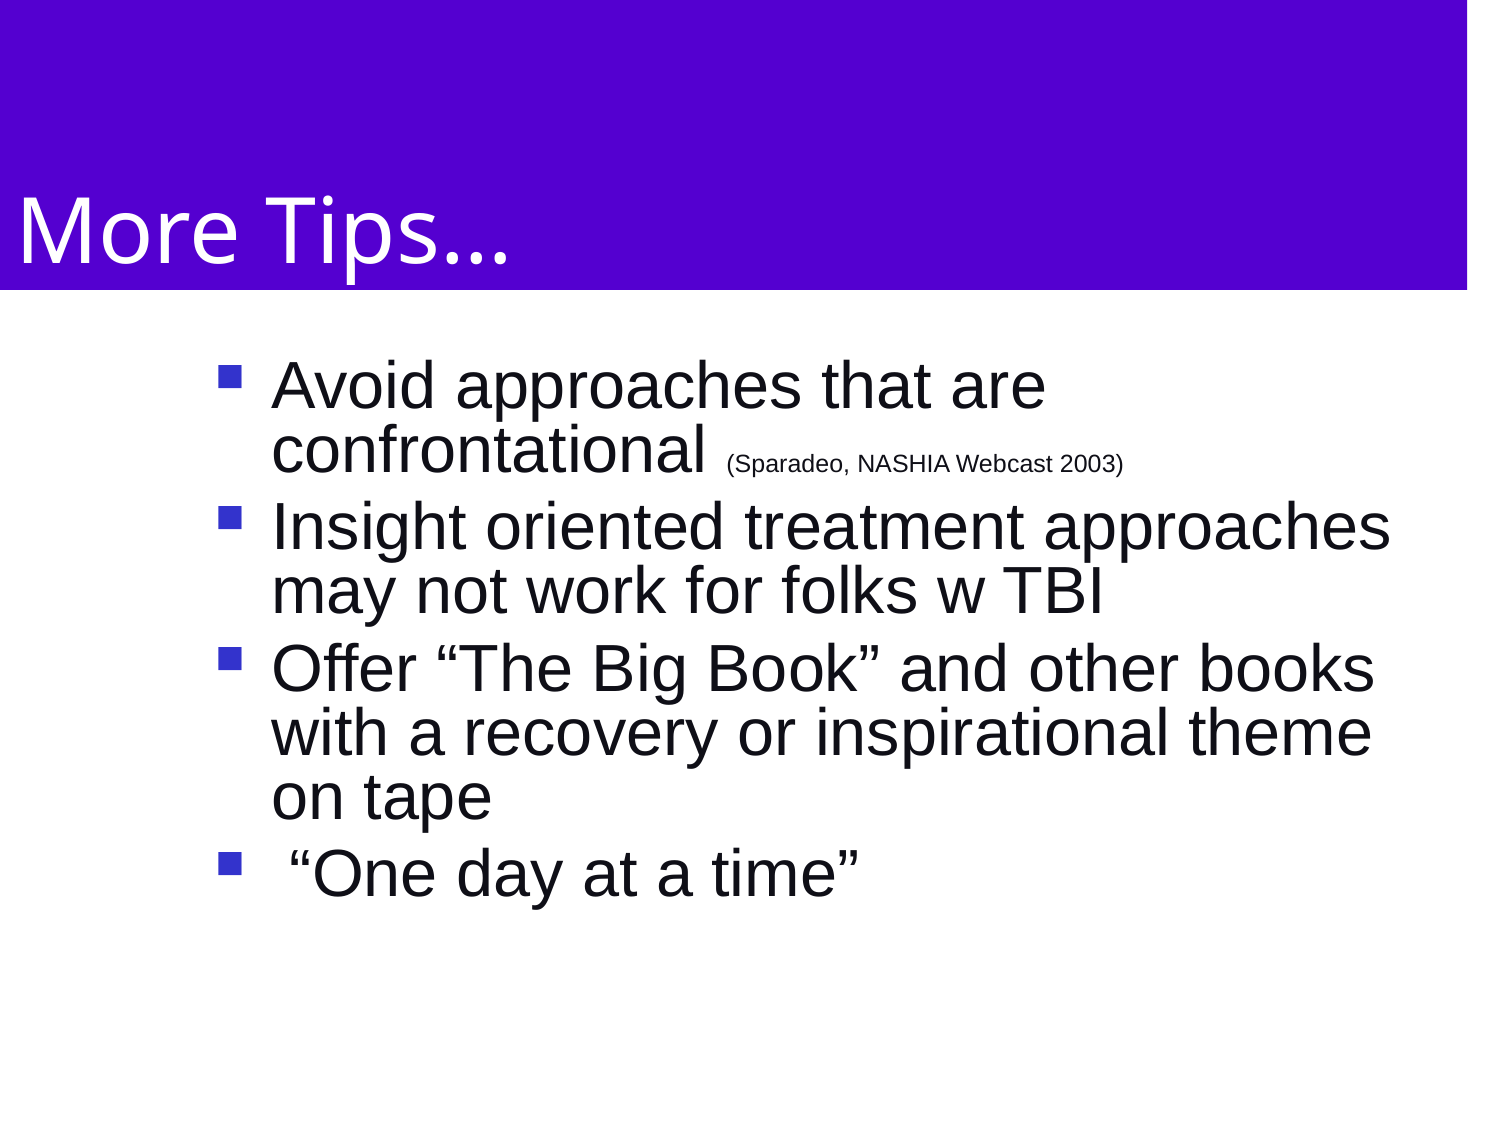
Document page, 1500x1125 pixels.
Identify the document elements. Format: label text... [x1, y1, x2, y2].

list Avoid approaches that are confrontational (Sparadeo, NASHIA Webcast 2003) Insight oriented treatment approaches may not work for folks w TBI Offer “The Big Book” and other books with a recovery or inspirational theme on tape “One day at a time” [200, 350, 1475, 1025]
title More Tips… [0, 0, 1468, 290]
